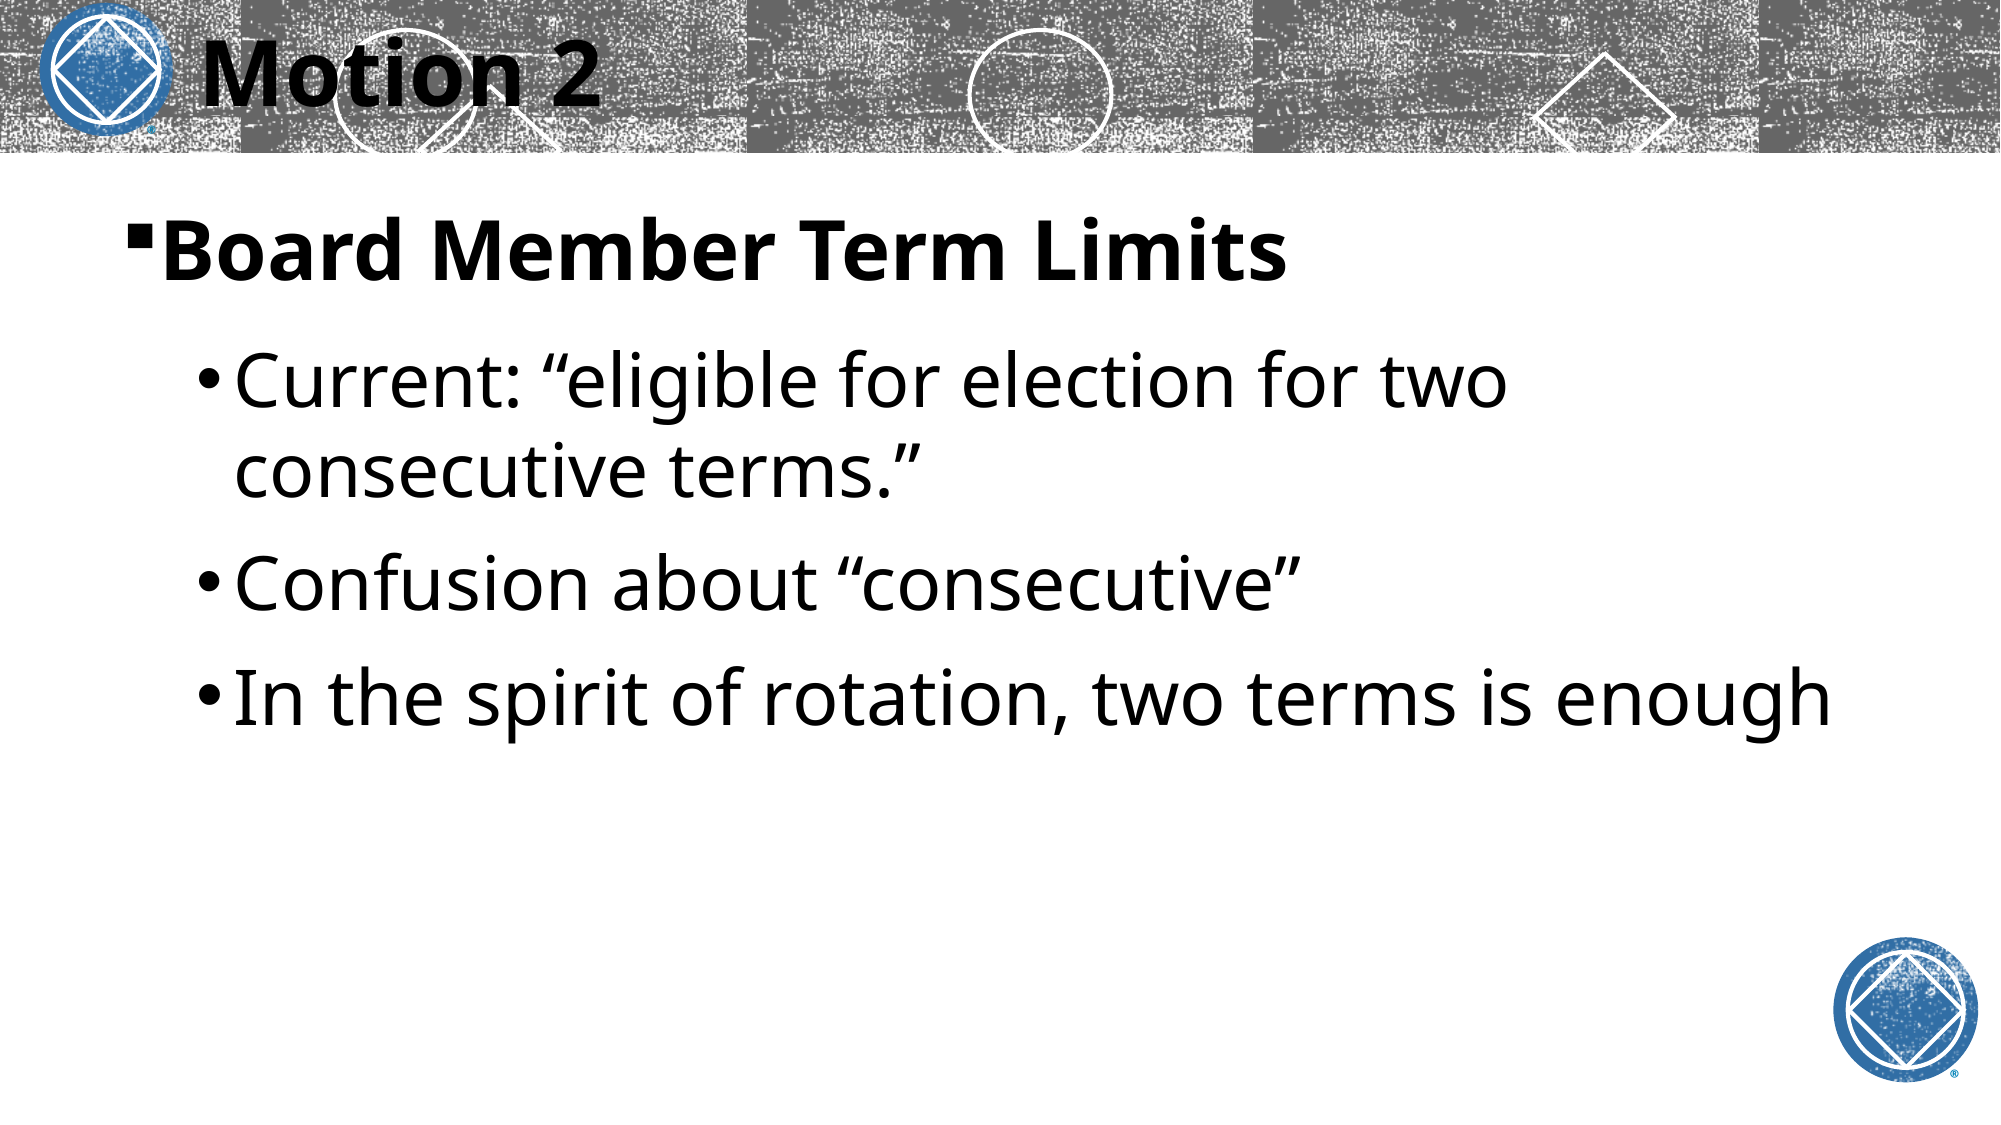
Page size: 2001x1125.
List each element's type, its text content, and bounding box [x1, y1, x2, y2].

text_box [0, 0, 2000, 216]
list Board Member Term Limits Current: “eligible for election for two consecutive terms.” Confusion about “consecutive” In the spirit of rotation, two terms is enough [106, 216, 1920, 1082]
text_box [39, 2, 173, 141]
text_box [1833, 937, 1979, 1088]
